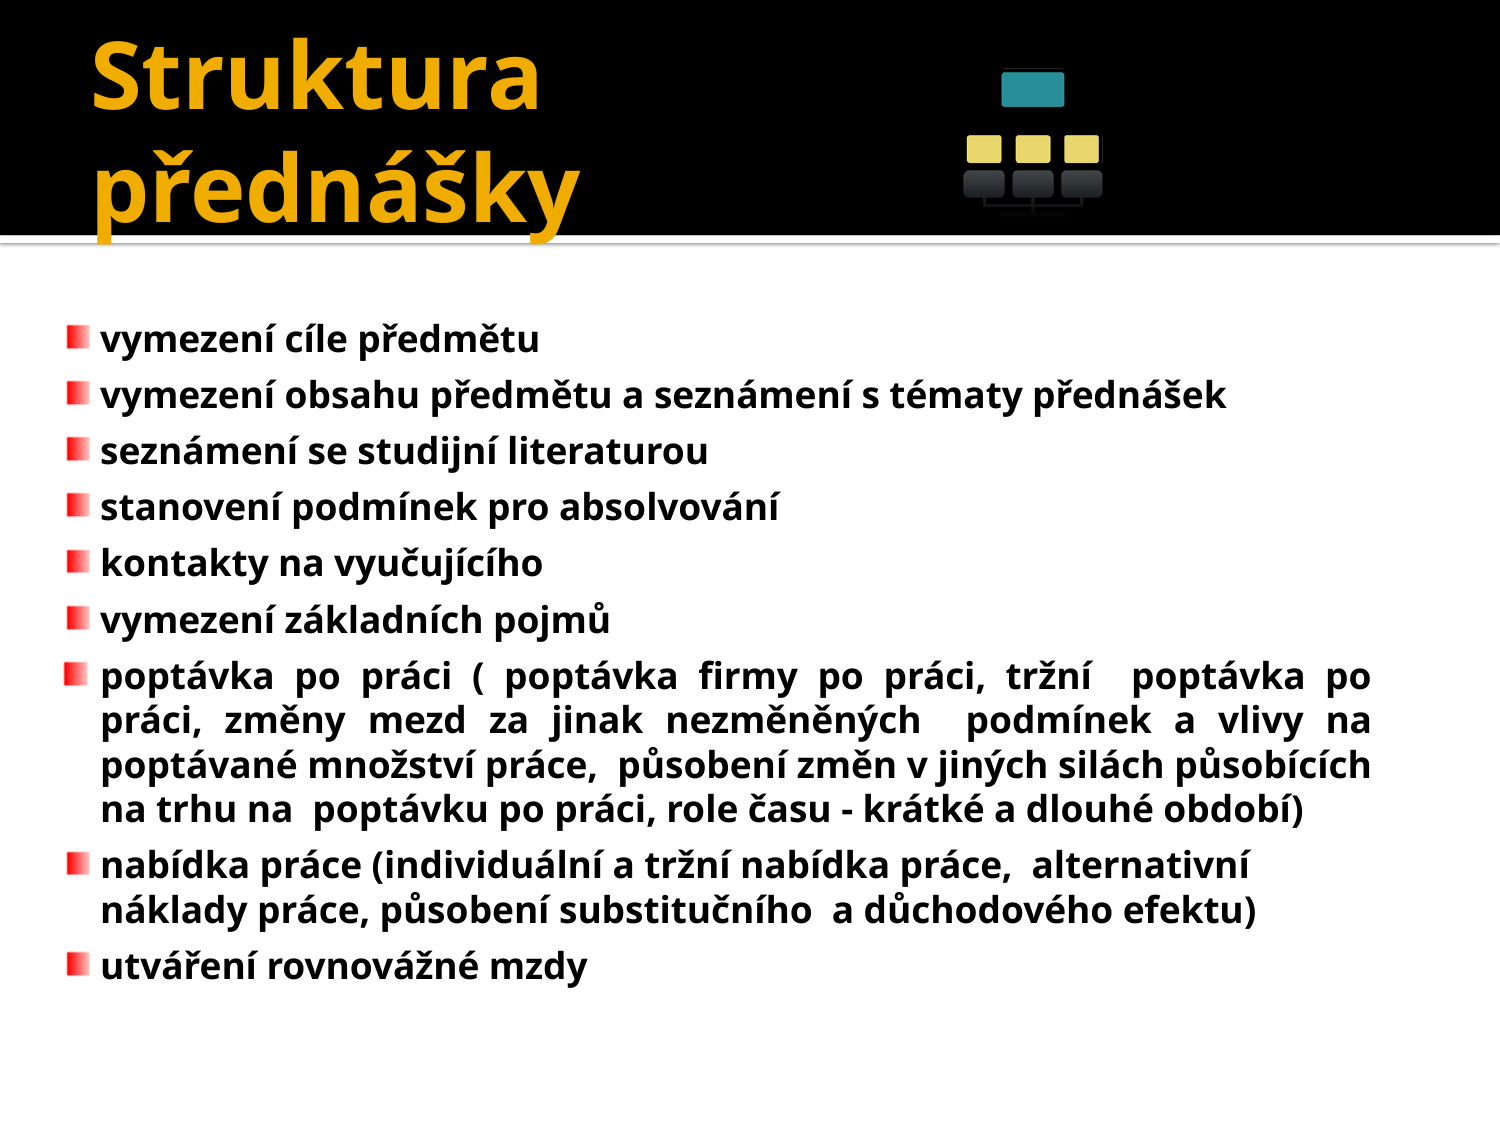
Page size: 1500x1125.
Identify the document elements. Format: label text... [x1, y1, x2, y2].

picture [65, 950, 93, 979]
picture [949, 58, 1116, 225]
picture [65, 850, 93, 878]
picture [62, 660, 91, 689]
picture [65, 435, 93, 464]
picture [65, 491, 93, 520]
picture [65, 379, 93, 408]
picture [65, 548, 93, 576]
picture [65, 604, 93, 633]
list vymezení cíle předmětu vymezení obsahu předmětu a seznámení s tématy přednášek seznámení se studijní literaturou stanovení podmínek pro absolvování kontakty na vyučujícího vymezení základních pojmů poptávka po práci ( poptávka firmy po práci, tržní poptávka po práci, změny mezd za jinak nezměněných podmínek a vlivy na poptávané množství práce, působení změn v jiných silách působících na trhu na poptávku po práci, role času - krátké a dlouhé období) nabídka práce (individuální a tržní nabídka práce, alternativní náklady práce, působení substitučního a důchodového efektu) utváření rovnovážné mzdy [46, 299, 1388, 1032]
picture [65, 323, 93, 352]
title Struktura přednášky [75, 25, 961, 231]
